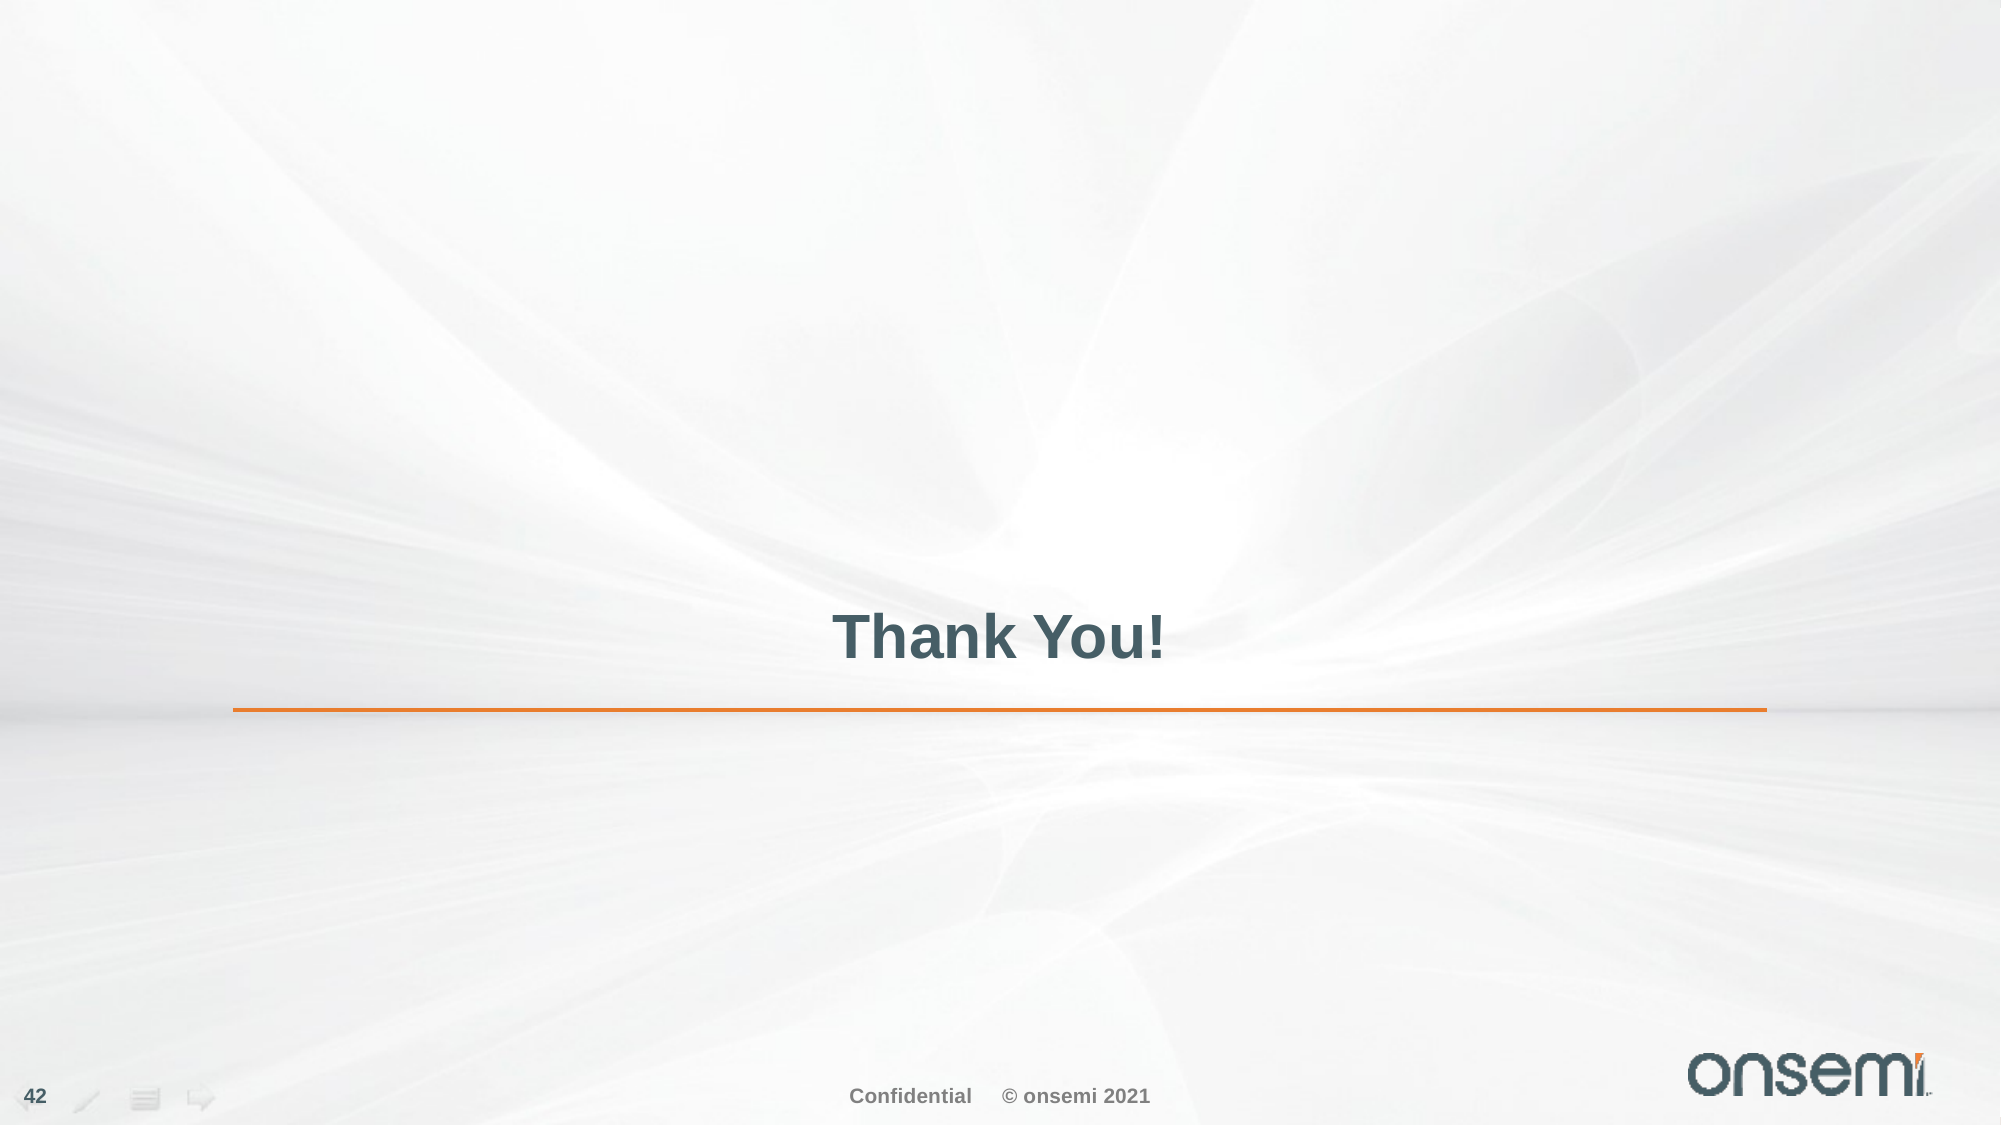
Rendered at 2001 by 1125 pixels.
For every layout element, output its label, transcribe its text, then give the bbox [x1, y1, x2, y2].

picture [0, 0, 2000, 1125]
title Thank You! [122, 510, 1878, 688]
